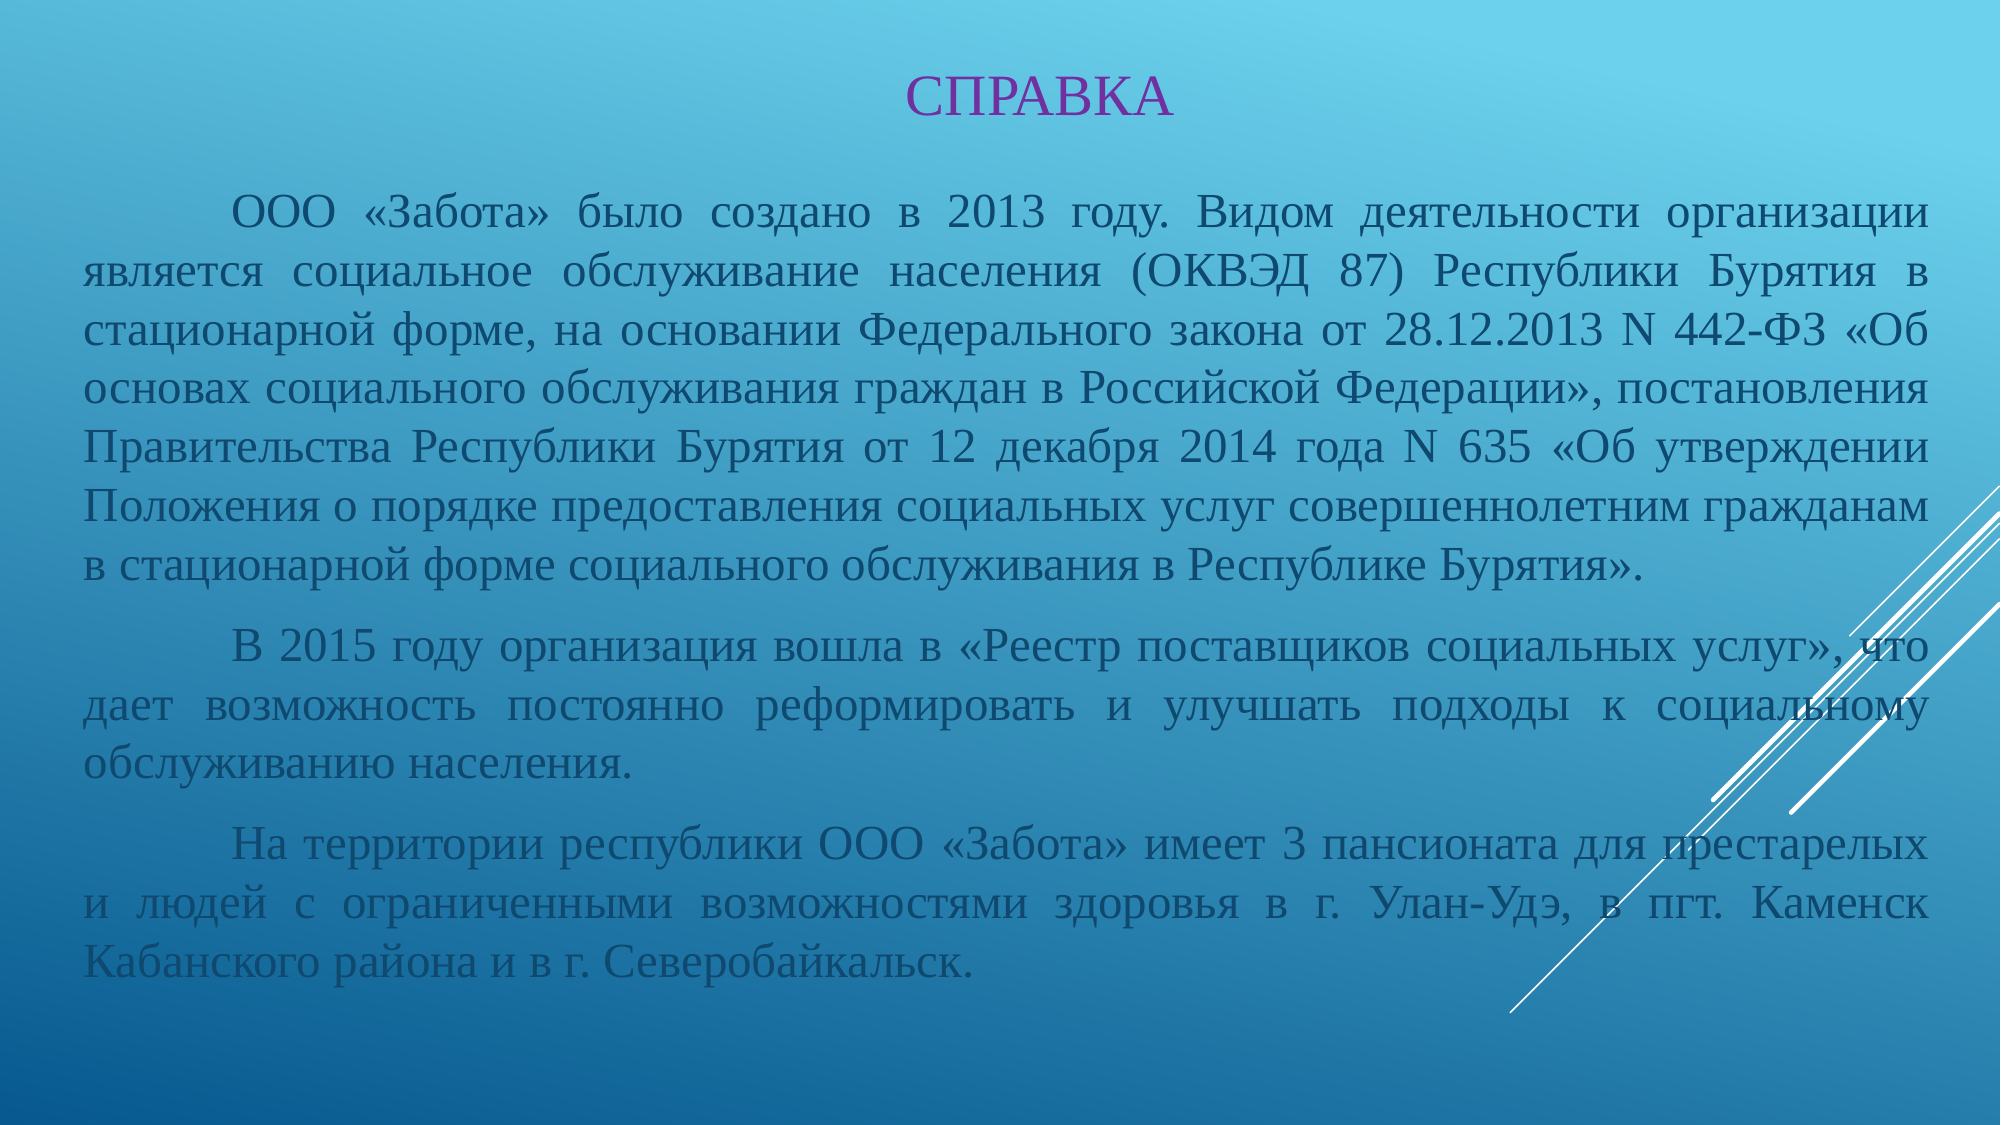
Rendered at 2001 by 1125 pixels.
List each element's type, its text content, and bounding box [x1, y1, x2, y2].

list ООО «Забота» было создано в 2013 году. Видом деятельности организации является социальное обслуживание населения (ОКВЭД 87) Республики Бурятия в стационарной форме, на основании Федерального закона от 28.12.2013 N 442-ФЗ «Об основах социального обслуживания граждан в Российской Федерации», постановления Правительства Республики Бурятия от 12 декабря 2014 года N 635 «Об утверждении Положения о порядке предоставления социальных услуг совершеннолетним гражданам в стационарной форме социального обслуживания в Республике Бурятия». В 2015 году организация вошла в «Реестр поставщиков социальных услуг», что дает возможность постоянно реформировать и улучшать подходы к социальному обслуживанию населения. На территории республики ООО «Забота» имеет 3 пансионата для престарелых и людей с ограниченными возможностями здоровья в г. Улан-Удэ, в пгт. Каменск Кабанского района и в г. Северобайкальск. [68, 171, 1947, 1039]
title СПРАВКА [340, 49, 1741, 135]
